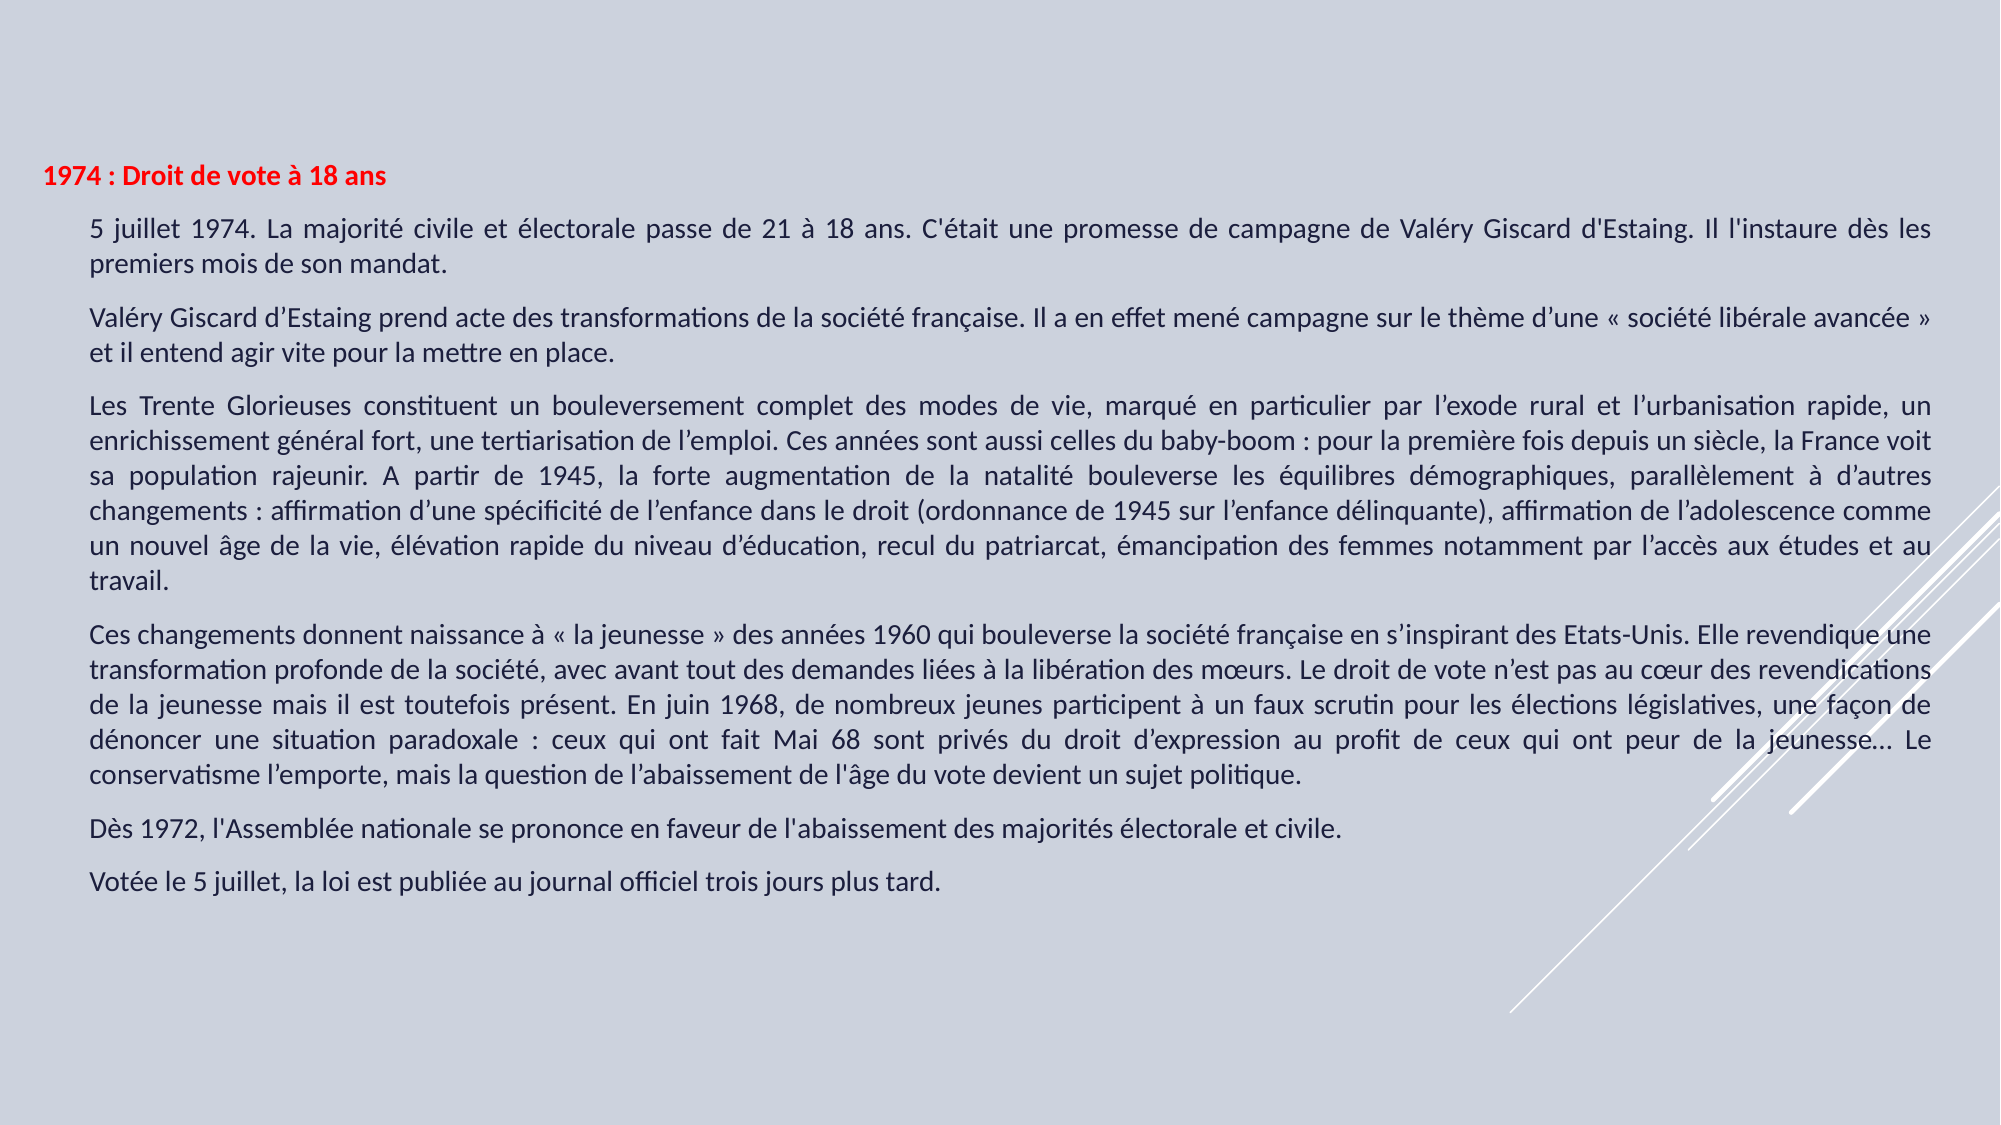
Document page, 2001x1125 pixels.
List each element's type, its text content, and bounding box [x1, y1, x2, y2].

list 1974 : Droit de vote à 18 ans 5 juillet 1974. La majorité civile et électorale passe de 21 à 18 ans. C'était une promesse de campagne de Valéry Giscard d'Estaing. Il l'instaure dès les premiers mois de son mandat. Valéry Giscard d’Estaing prend acte des transformations de la société française. Il a en effet mené campagne sur le thème d’une « société libérale avancée » et il entend agir vite pour la mettre en place. Les Trente Glorieuses constituent un bouleversement complet des modes de vie, marqué en particulier par l’exode rural et l’urbanisation rapide, un enrichissement général fort, une tertiarisation de l’emploi. Ces années sont aussi celles du baby-boom : pour la première fois depuis un siècle, la France voit sa population rajeunir. A partir de 1945, la forte augmentation de la natalité bouleverse les équilibres démographiques, parallèlement à d’autres changements : affirmation d’une spécificité de l’enfance dans le droit (ordonnance de 1945 sur l’enfance délinquante), affirmation de l’adolescence comme un nouvel âge de la vie, élévation rapide du niveau d’éducation, recul du patriarcat, émancipation des femmes notamment par l’accès aux études et au travail. Ces changements donnent naissance à « la jeunesse » des années 1960 qui bouleverse la société française en s’inspirant des Etats-Unis. Elle revendique une transformation profonde de la société, avec avant tout des demandes liées à la libération des mœurs. Le droit de vote n’est pas au cœur des revendications de la jeunesse mais il est toutefois présent. En juin 1968, de nombreux jeunes participent à un faux scrutin pour les élections législatives, une façon de dénoncer une situation paradoxale : ceux qui ont fait Mai 68 sont privés du droit d’expression au profit de ceux qui ont peur de la jeunesse… Le conservatisme l’emporte, mais la question de l’abaissement de l'âge du vote devient un sujet politique. Dès 1972, l'Assemblée nationale se prononce en faveur de l'abaissement des majorités électorale et civile. Votée le 5 juillet, la loi est publiée au journal officiel trois jours plus tard. [27, 32, 1949, 1092]
